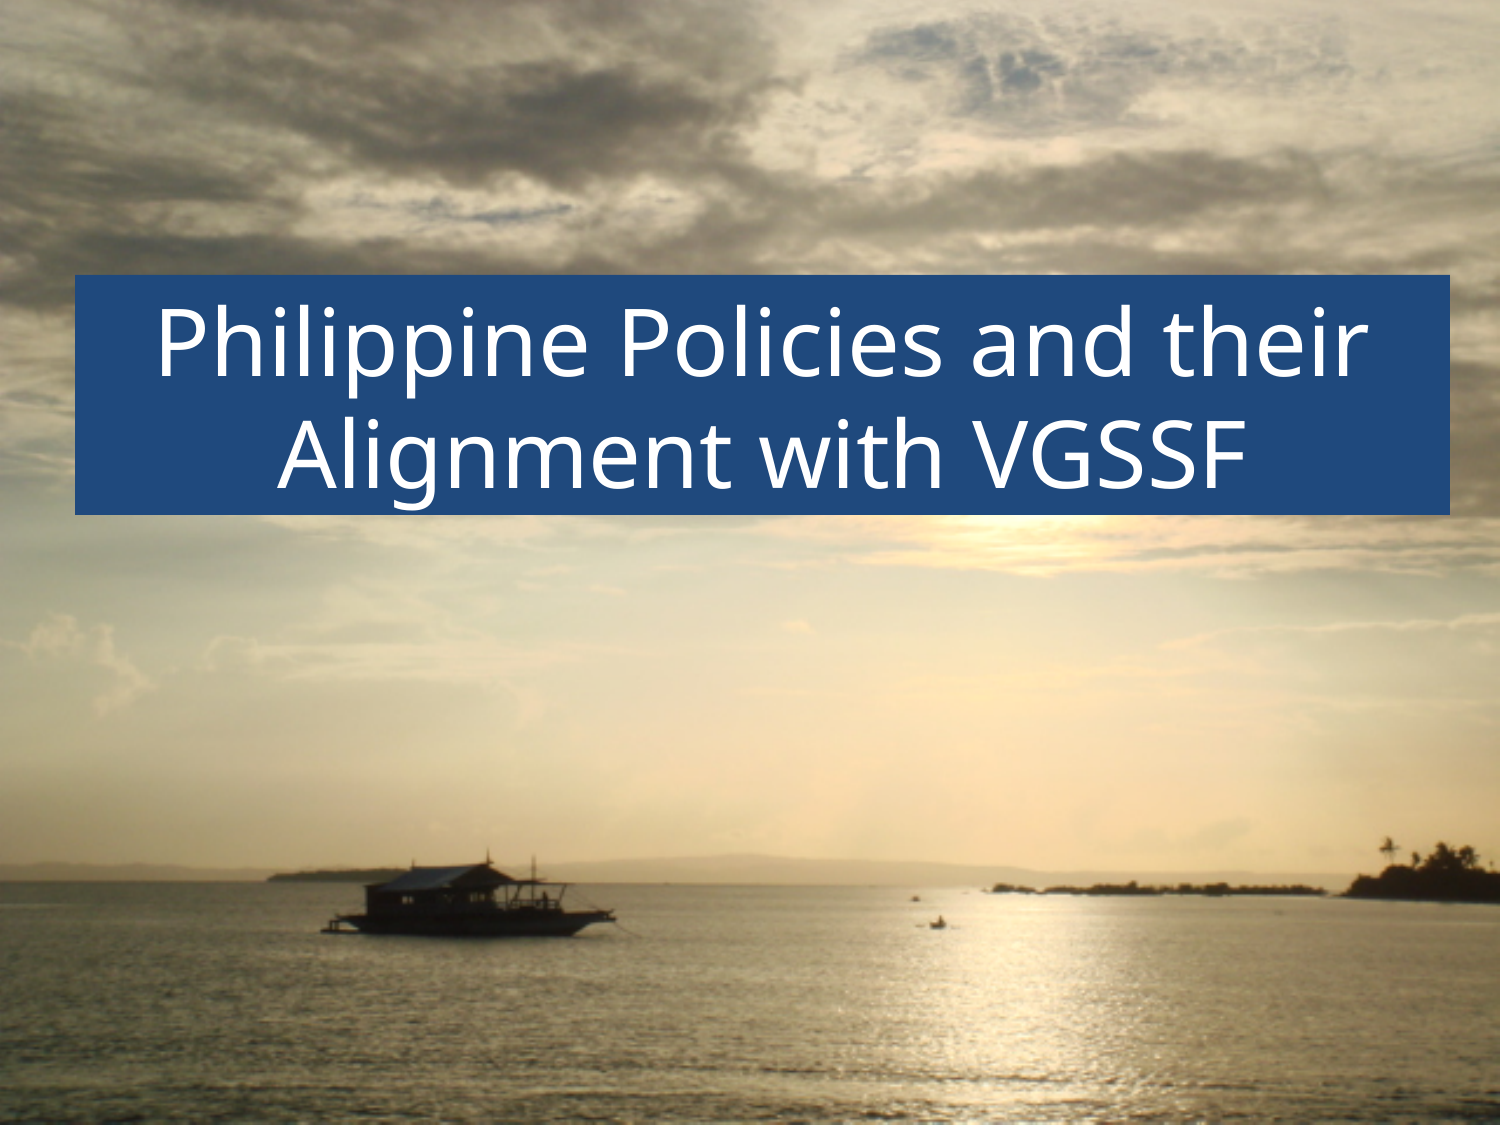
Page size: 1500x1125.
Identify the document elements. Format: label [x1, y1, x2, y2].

list [0, 0, 1500, 1125]
